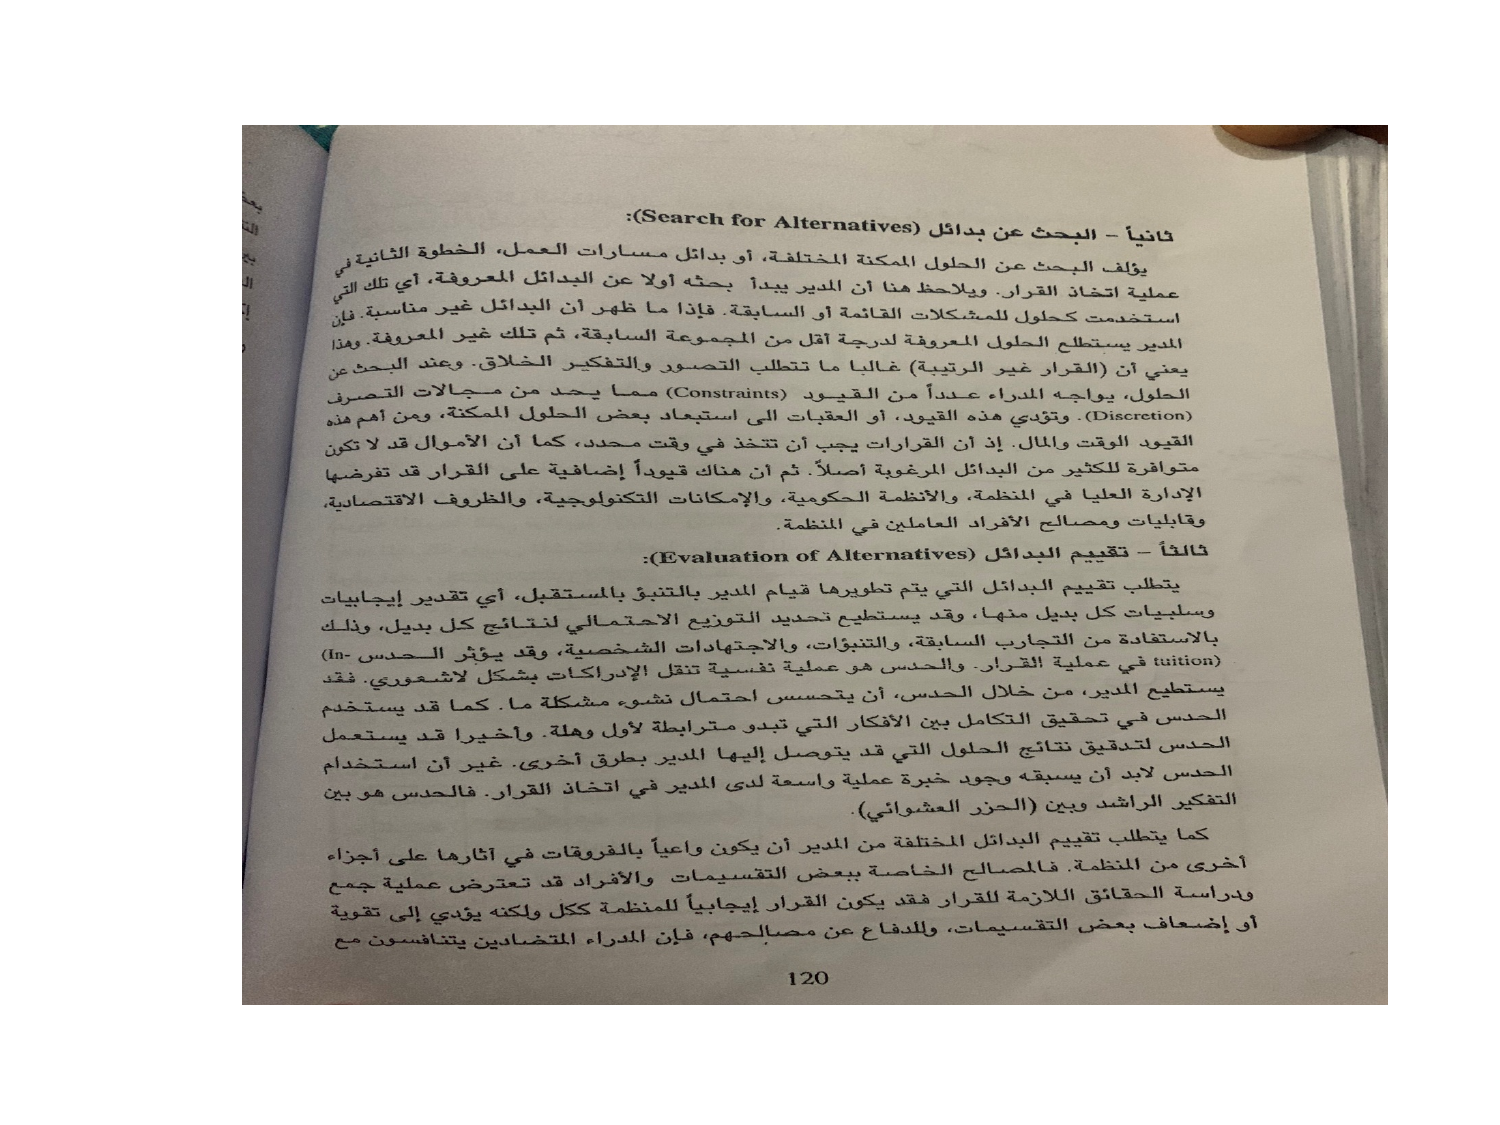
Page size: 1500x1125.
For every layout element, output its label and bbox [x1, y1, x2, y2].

list [241, 125, 1389, 1006]
